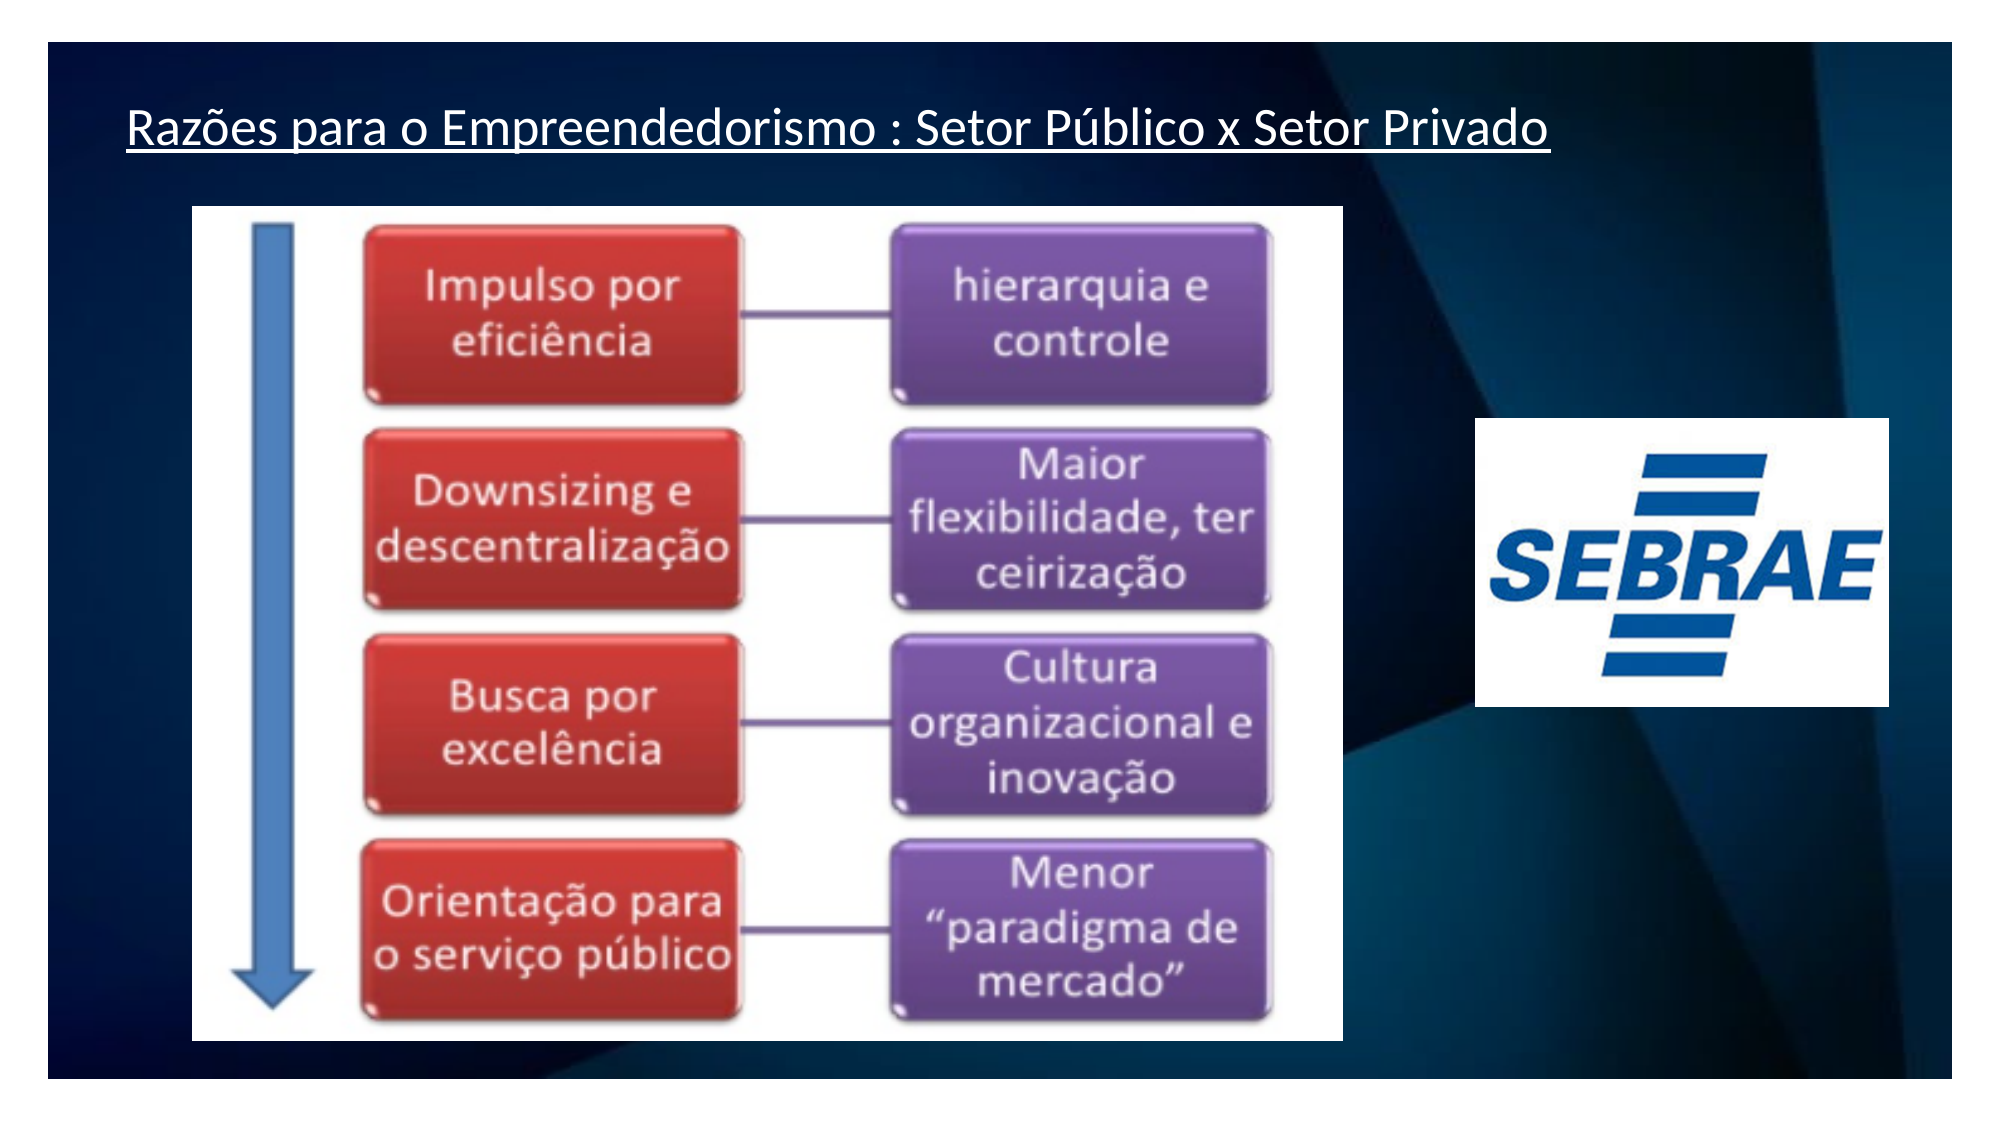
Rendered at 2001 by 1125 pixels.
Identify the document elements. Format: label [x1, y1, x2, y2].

picture [47, 42, 1952, 1079]
